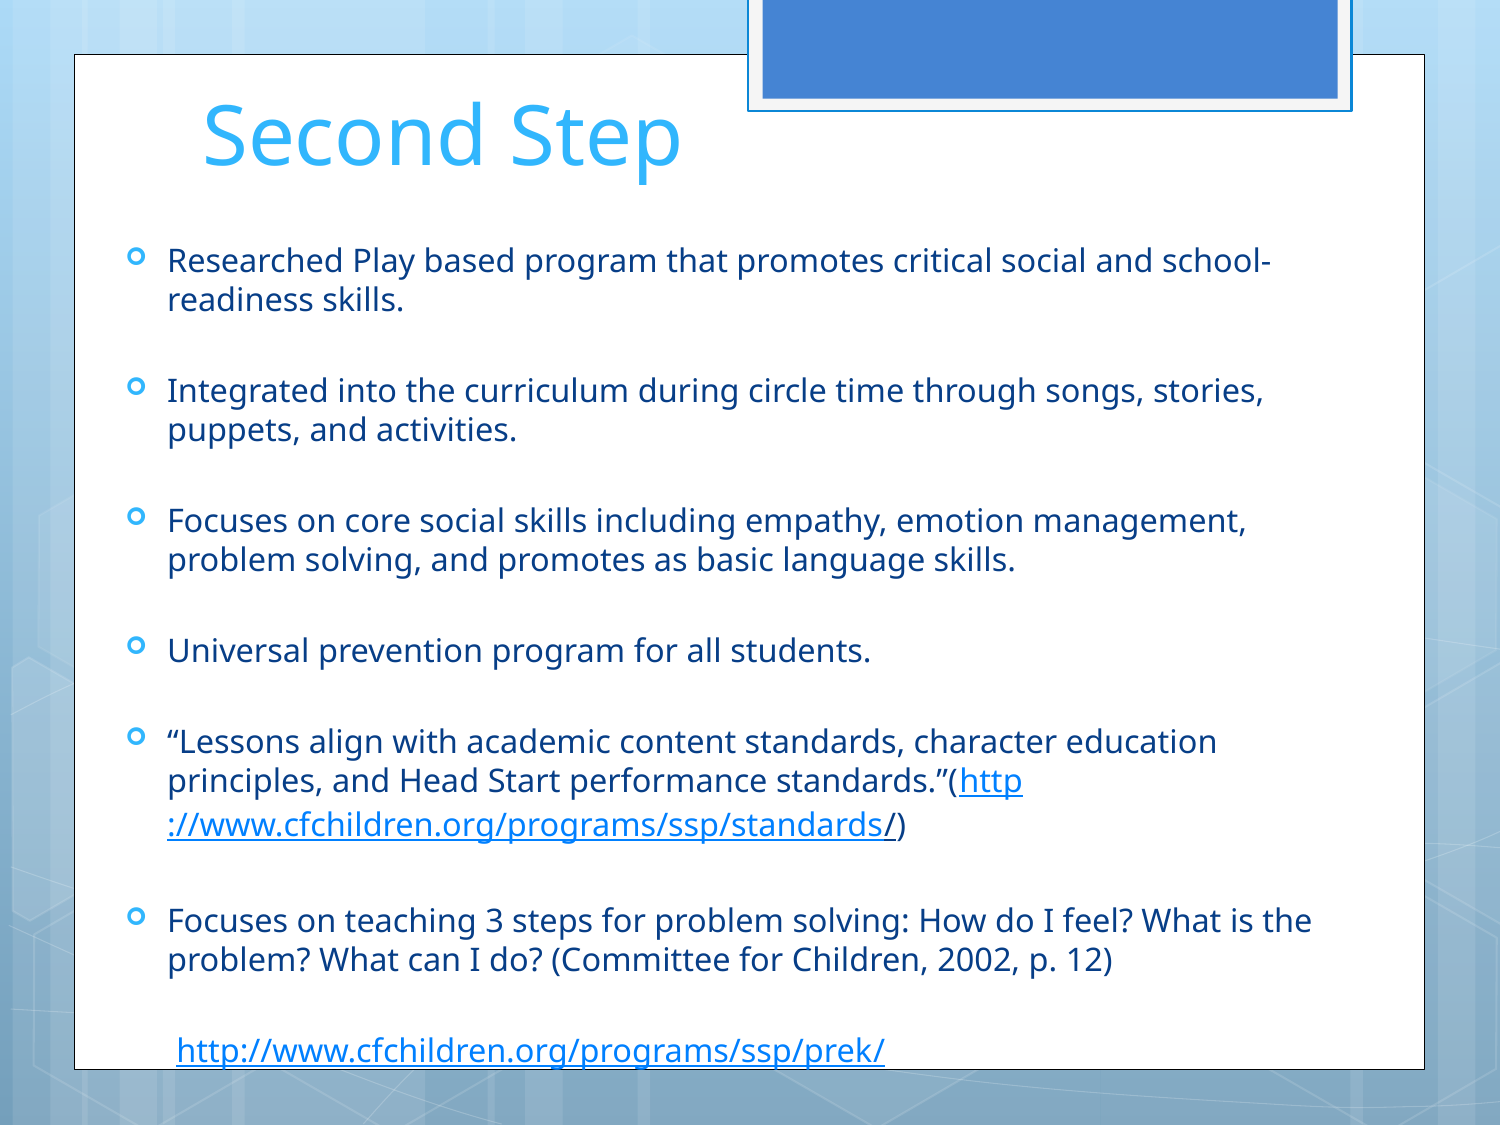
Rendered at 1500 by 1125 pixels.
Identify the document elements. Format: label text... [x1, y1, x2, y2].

text_box Second Step [187, 74, 938, 290]
list Researched Play based program that promotes critical social and school-readiness skills. Integrated into the curriculum during circle time through songs, stories, puppets, and activities. Focuses on core social skills including empathy, emotion management, problem solving, and promotes as basic language skills. Universal prevention program for all students. “Lessons align with academic content standards, character education principles, and Head Start performance standards.”(http://www.cfchildren.org/programs/ssp/standards/) Focuses on teaching 3 steps for problem solving: How do I feel? What is the problem? What can I do? (Committee for Children, 2002, p. 12) http://www.cfchildren.org/programs/ssp/prek/ [99, 187, 1388, 1088]
